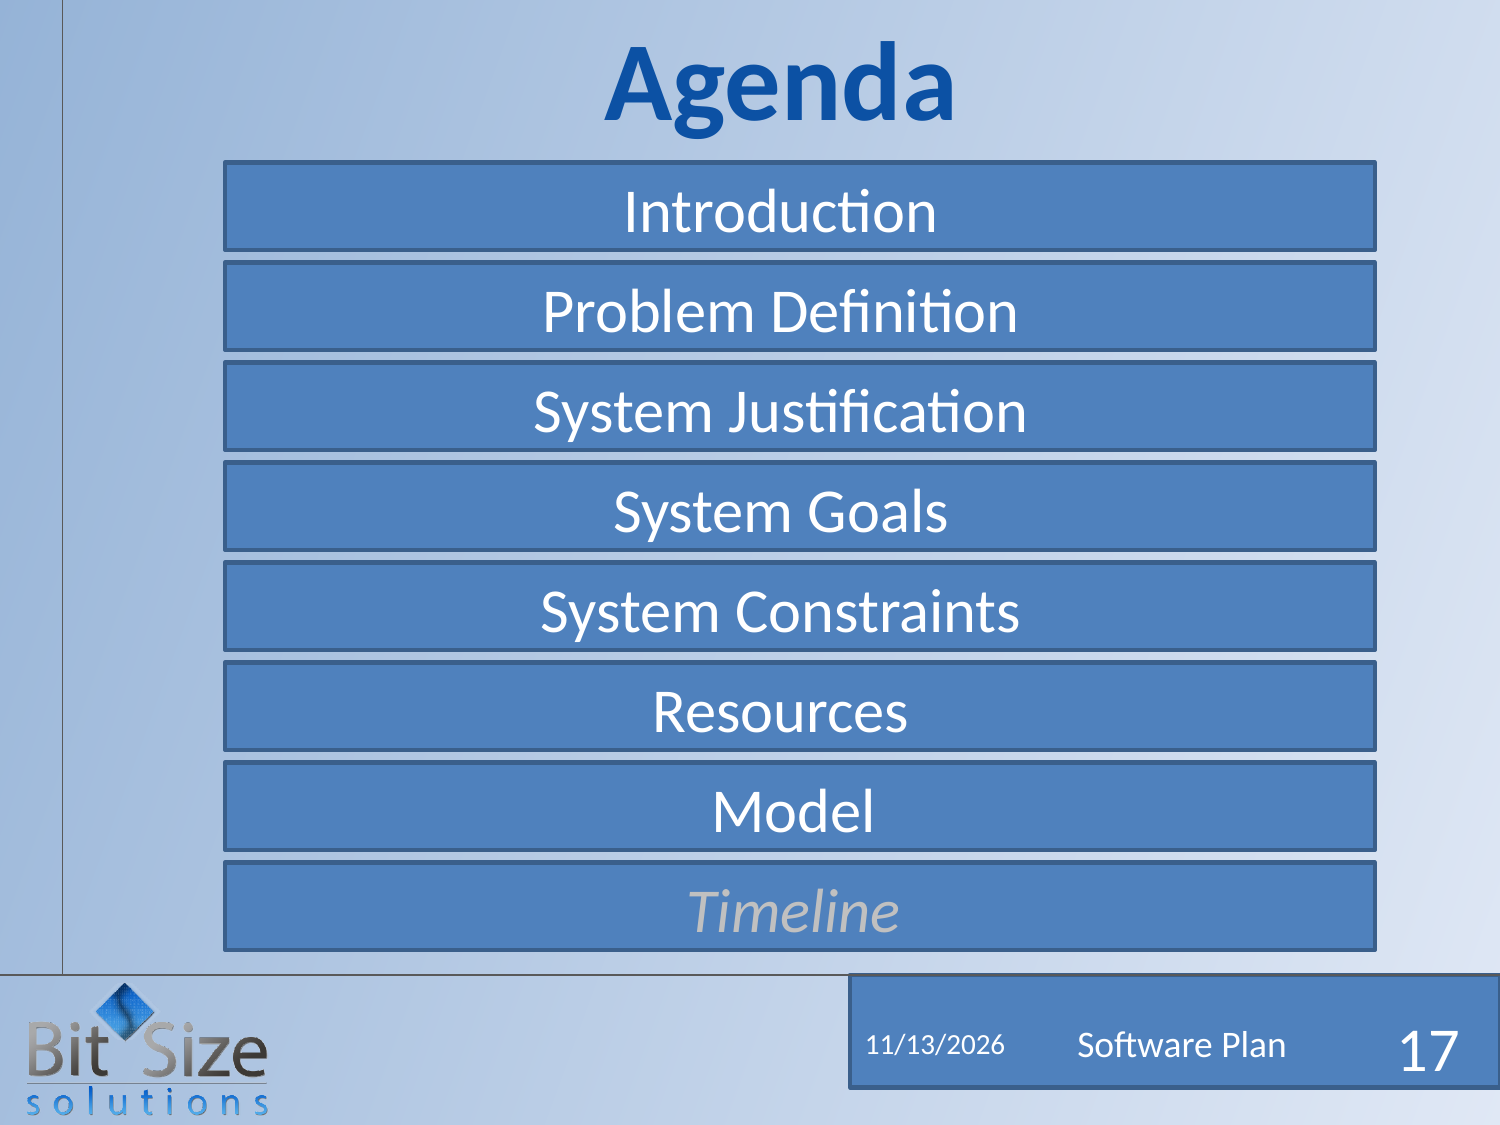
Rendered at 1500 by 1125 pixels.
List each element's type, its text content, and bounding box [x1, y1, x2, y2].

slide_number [849, 1012, 1062, 1073]
text_box System Goals [362, 462, 1200, 553]
picture [0, 948, 288, 1125]
text_box [223, 760, 1377, 852]
text_box System Justification [362, 362, 1200, 453]
text_box [223, 360, 1377, 452]
text_box Agenda [63, 0, 1500, 150]
text_box Problem Definition [362, 262, 1200, 353]
text_box [223, 860, 1377, 952]
text_box [223, 260, 1377, 352]
slide_number 17 [1125, 984, 1475, 1088]
text_box Model [374, 762, 1213, 853]
text_box Resources [362, 662, 1200, 753]
text_box System Constraints [362, 562, 1200, 653]
text_box [848, 981, 1500, 1090]
text_box Software Plan [1062, 1012, 1125, 1073]
text_box [223, 560, 1377, 652]
text_box [223, 460, 1377, 552]
text_box Introduction [362, 162, 1200, 253]
text_box [223, 660, 1377, 752]
text_box [223, 160, 1377, 252]
text_box Timeline [374, 862, 1213, 953]
